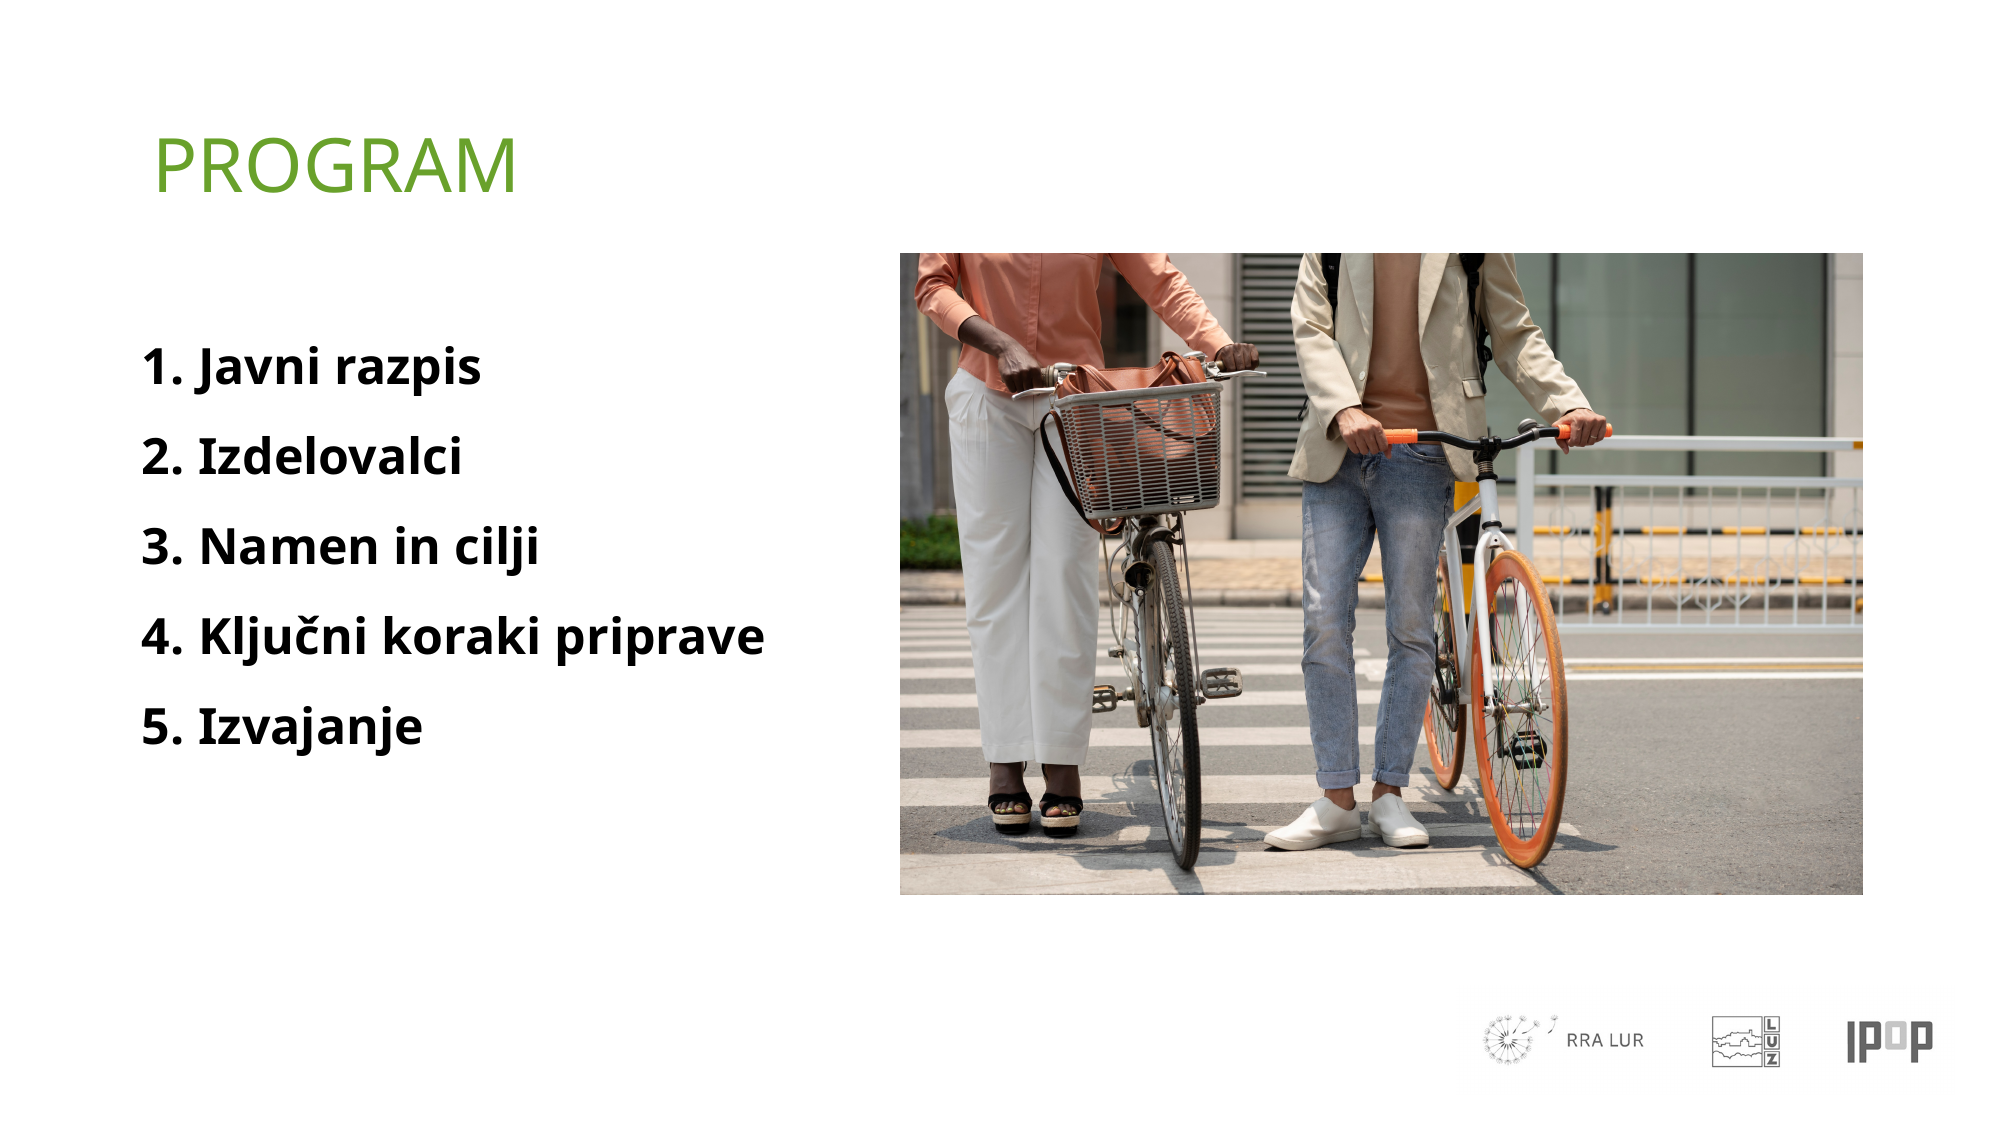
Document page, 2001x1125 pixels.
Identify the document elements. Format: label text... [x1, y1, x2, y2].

title PROGRAM [137, 59, 1863, 278]
text_box Javni razpis Izdelovalci Namen in cilji Ključni koraki priprave Izvajanje [127, 296, 900, 762]
picture [1455, 985, 1955, 1095]
picture [900, 253, 1863, 895]
